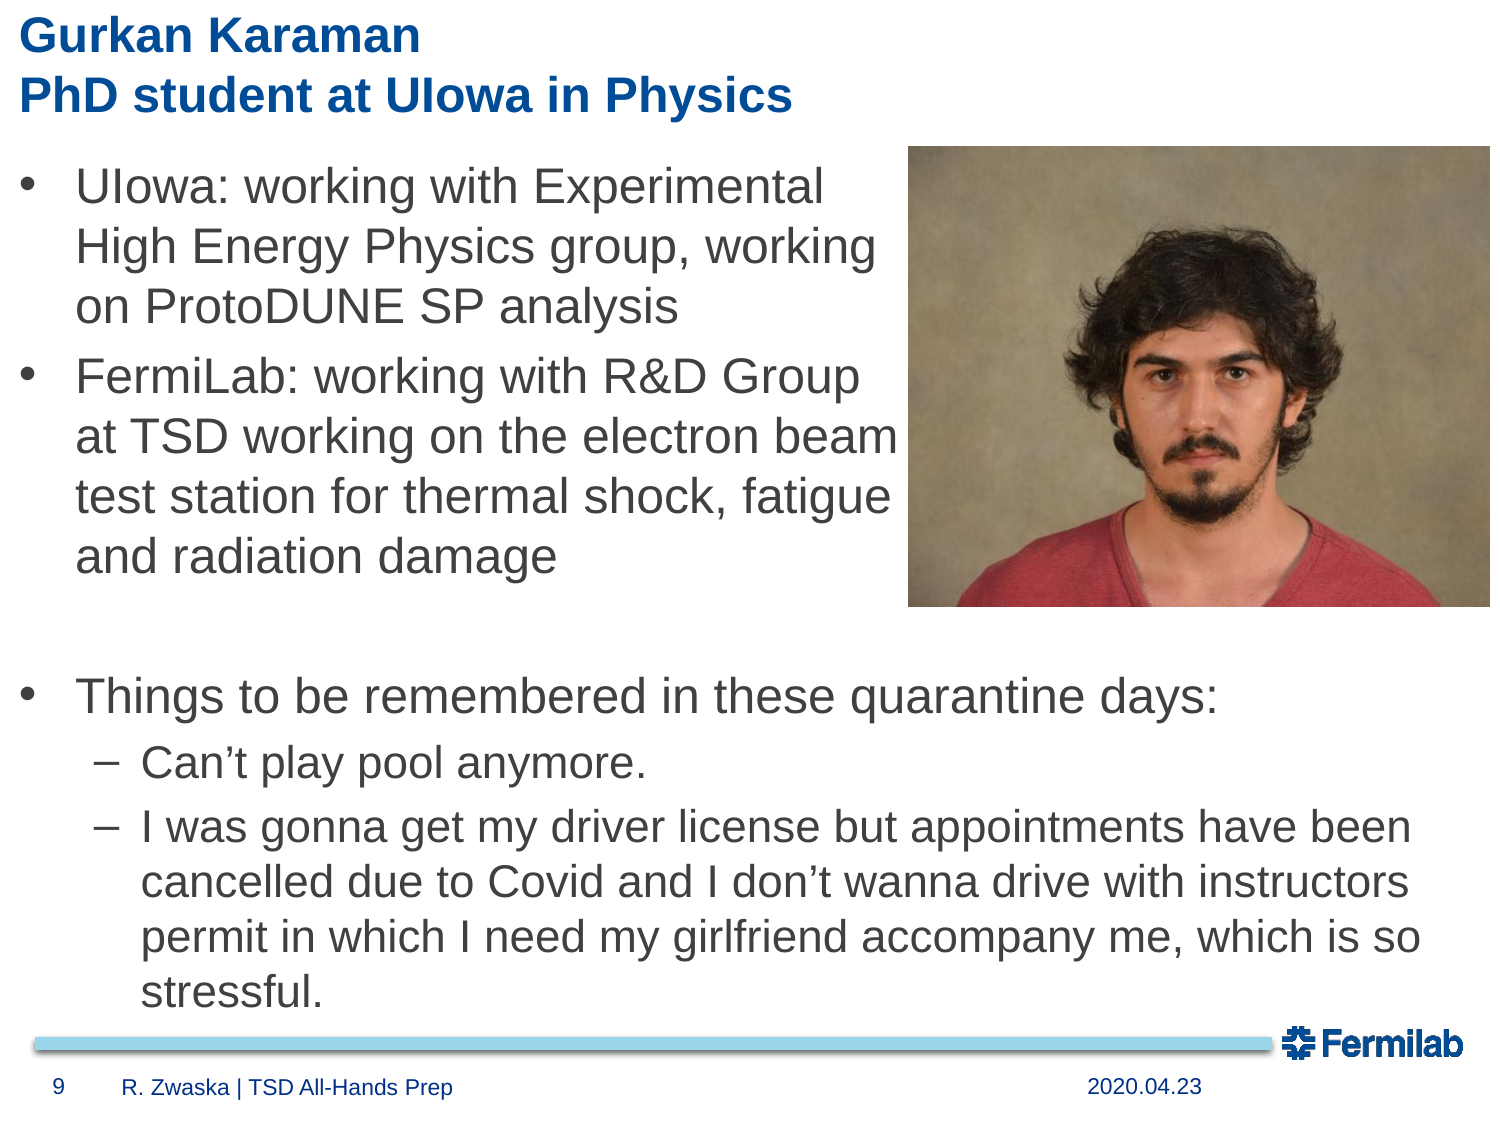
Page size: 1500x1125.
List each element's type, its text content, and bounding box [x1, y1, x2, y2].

picture [1282, 1026, 1463, 1060]
list UIowa: working with Experimental High Energy Physics group, working on ProtoDUNE SP analysis FermiLab: working with R&D Group at TSD working on the electron beam test station for thermal shock, fatigue and radiation damage Things to be remembered in these quarantine days: Can’t play pool anymore. I was gonna get my driver license but appointments have been cancelled due to Covid and I don’t wanna drive with instructors permit in which I need my girlfriend accompany me, which is so stressful. [18, 153, 1482, 972]
title Gurkan Karaman PhD student at UIowa in Physics [18, 17, 1463, 123]
picture [908, 146, 1490, 608]
